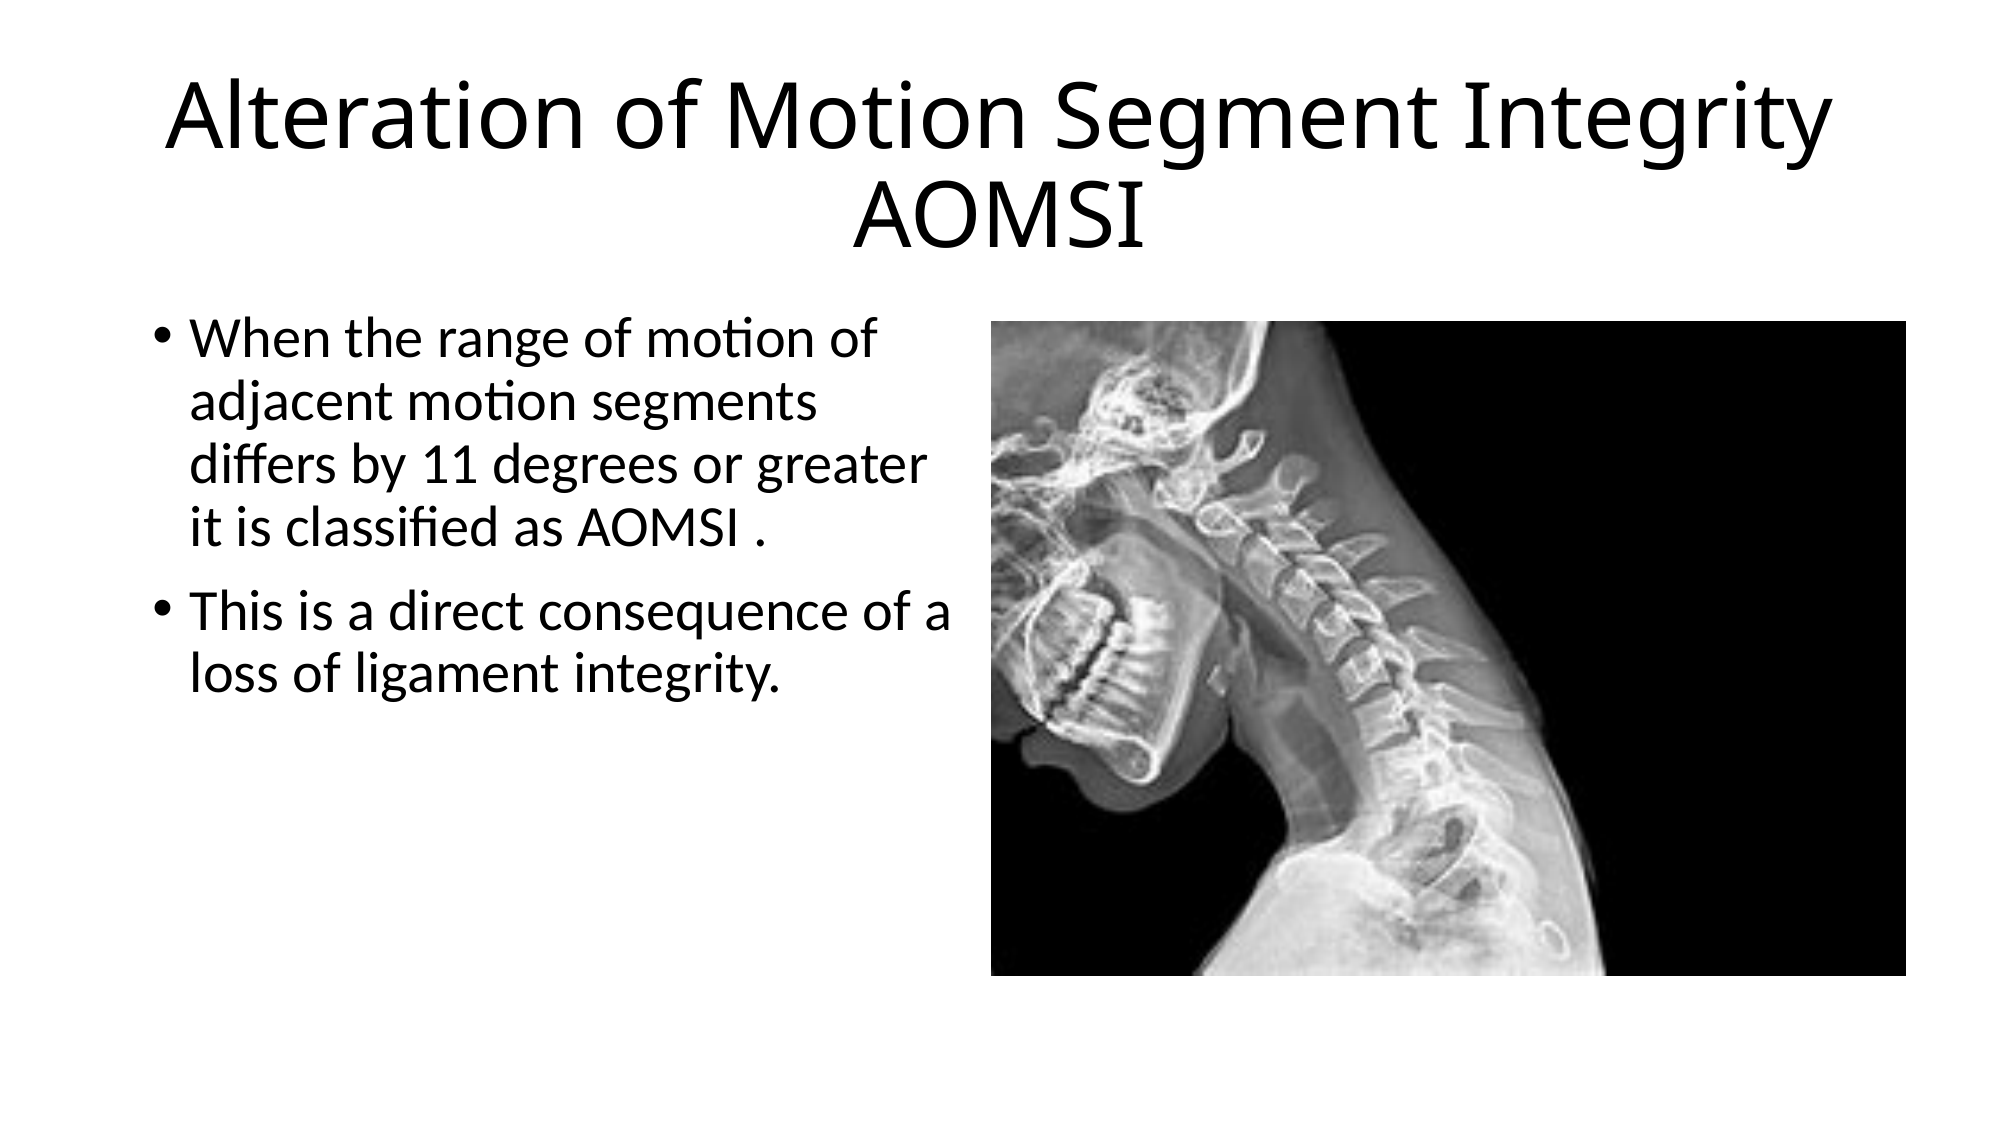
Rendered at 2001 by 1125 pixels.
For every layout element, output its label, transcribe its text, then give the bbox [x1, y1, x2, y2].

title Alteration of Motion Segment Integrity AOMSI [137, 59, 1863, 278]
list When the range of motion of adjacent motion segments differs by 11 degrees or greater it is classified as AOMSI . This is a direct consequence of a loss of ligament integrity. [137, 299, 988, 1014]
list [990, 321, 1906, 976]
